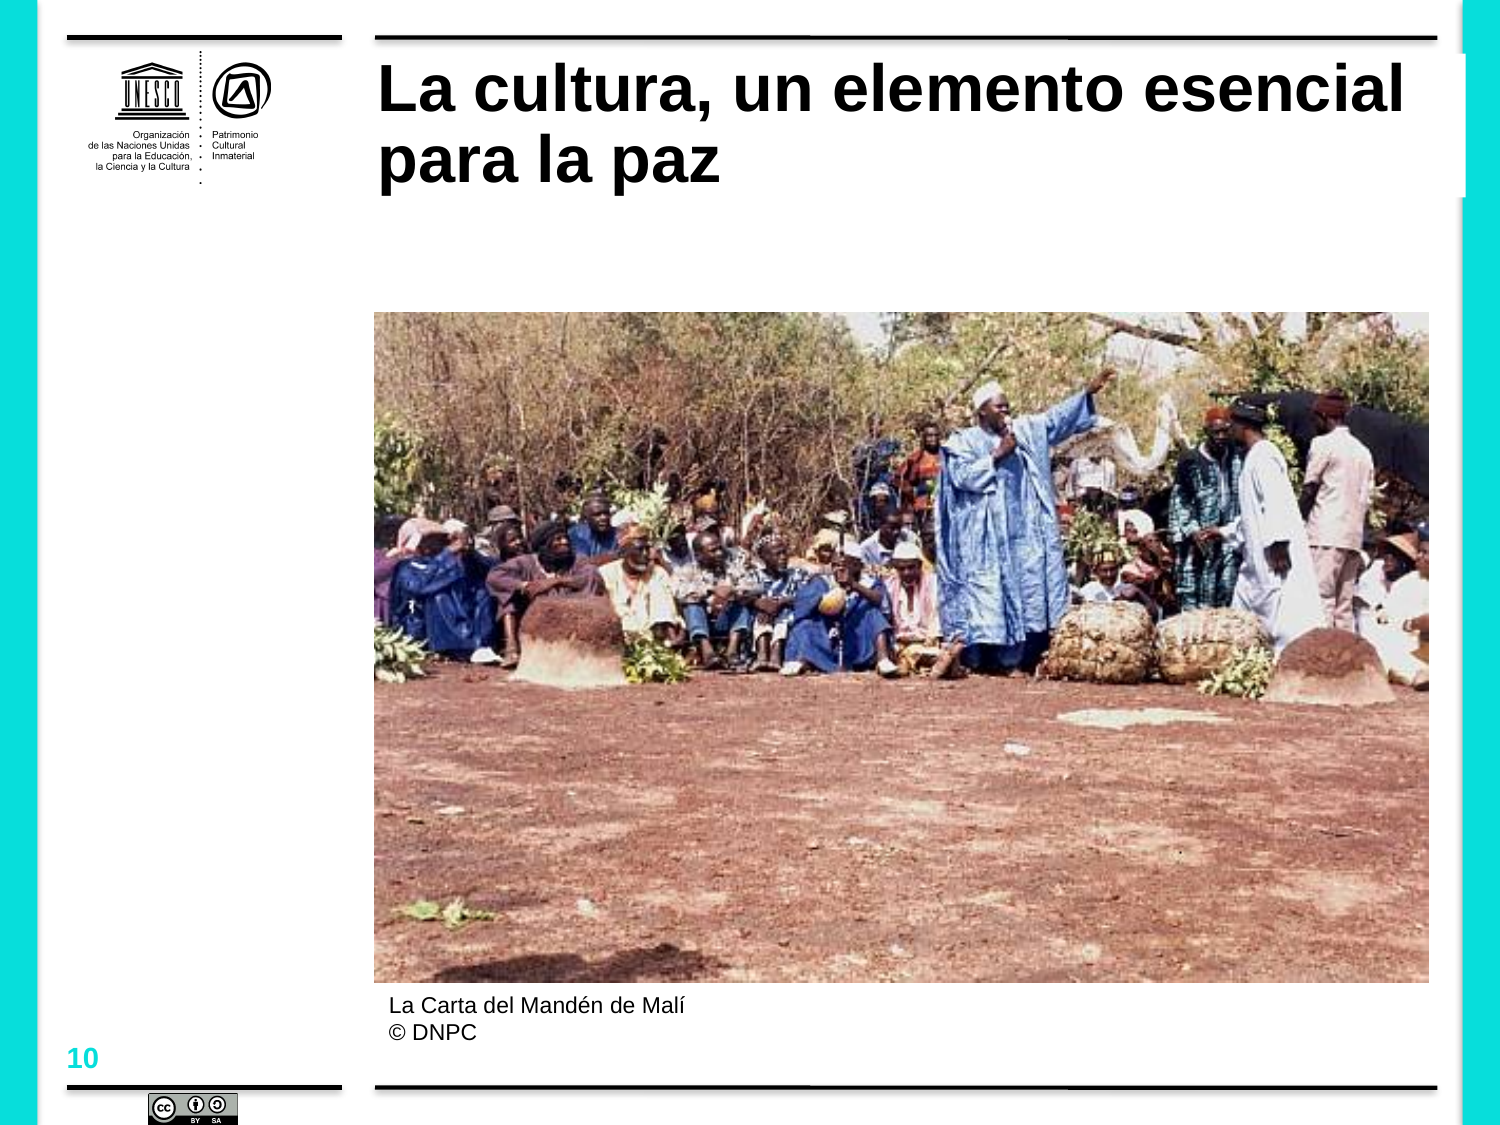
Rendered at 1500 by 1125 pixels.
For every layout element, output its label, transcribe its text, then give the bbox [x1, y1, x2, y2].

picture [88, 51, 271, 184]
picture [148, 1093, 238, 1125]
text_box La cultura, un elemento esencial para la paz [377, 53, 1466, 198]
picture [373, 312, 1429, 984]
text_box La Carta del Mandén de Malí © DNPC [374, 991, 1361, 1053]
